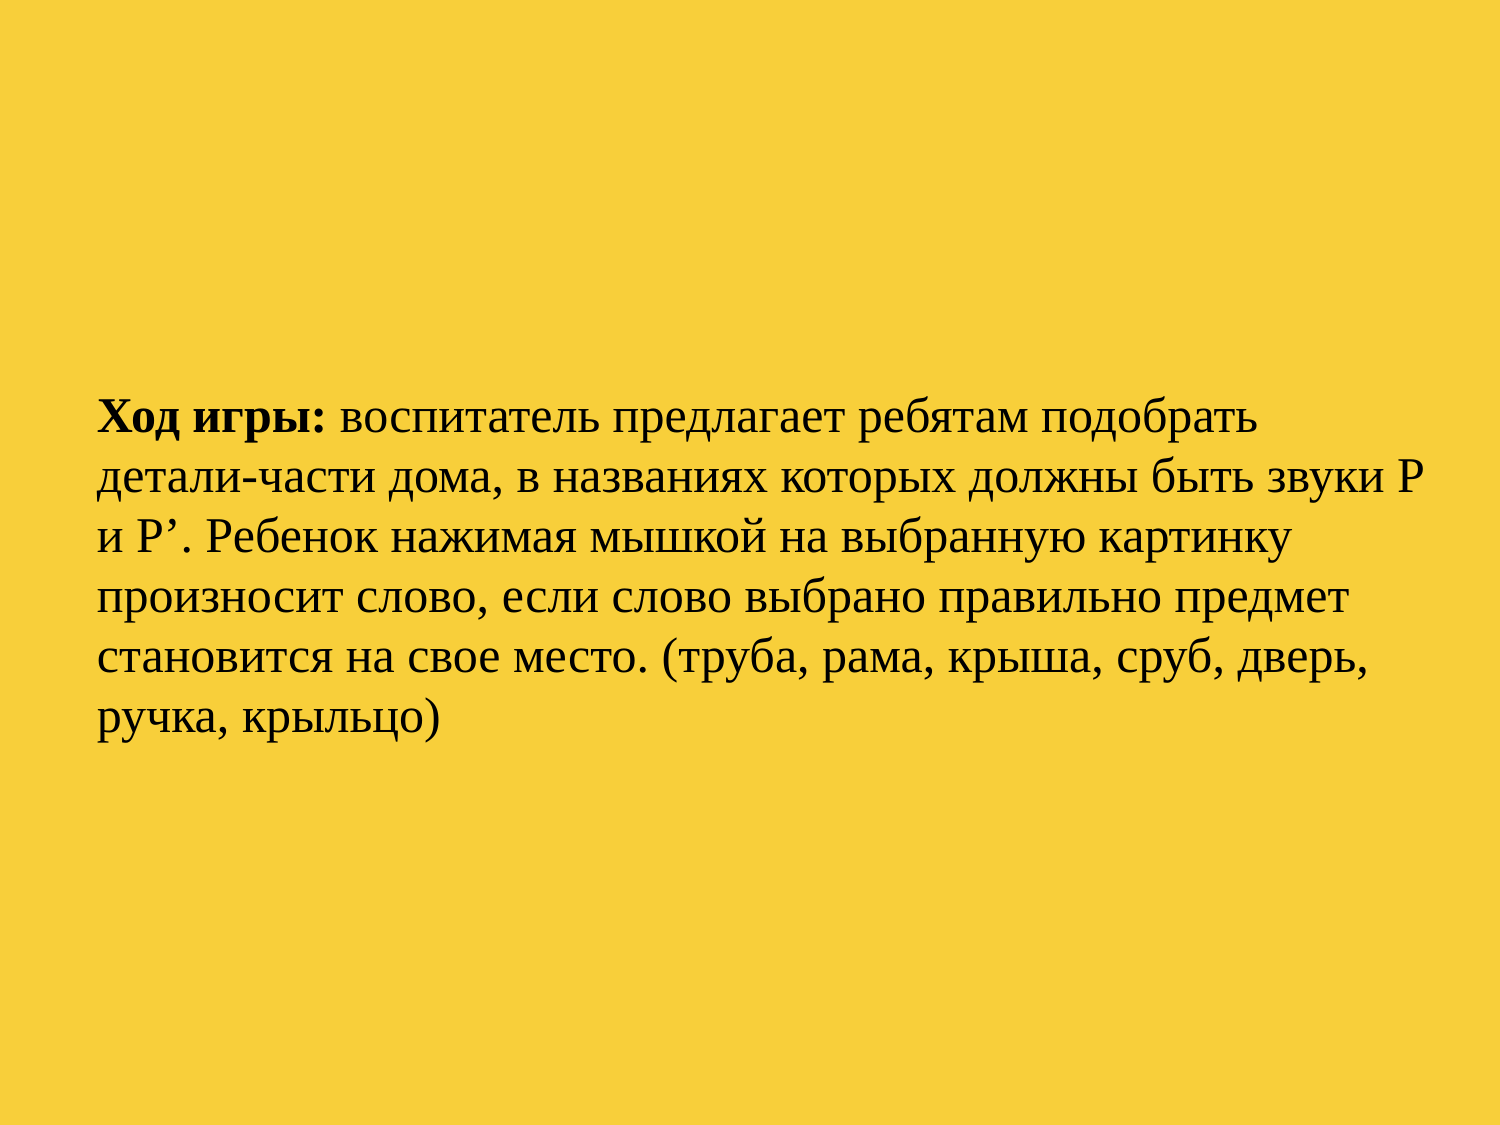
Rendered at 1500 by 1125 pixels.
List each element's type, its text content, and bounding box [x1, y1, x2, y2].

text_box Ход игры: воспитатель предлагает ребятам подобрать детали-части дома, в названиях которых должны быть звуки Р и Р’. Ребенок нажимая мышкой на выбранную картинку произносит слово, если слово выбрано правильно предмет становится на свое место. (труба, рама, крыша, сруб, дверь, ручка, крыльцо) [82, 374, 1442, 750]
